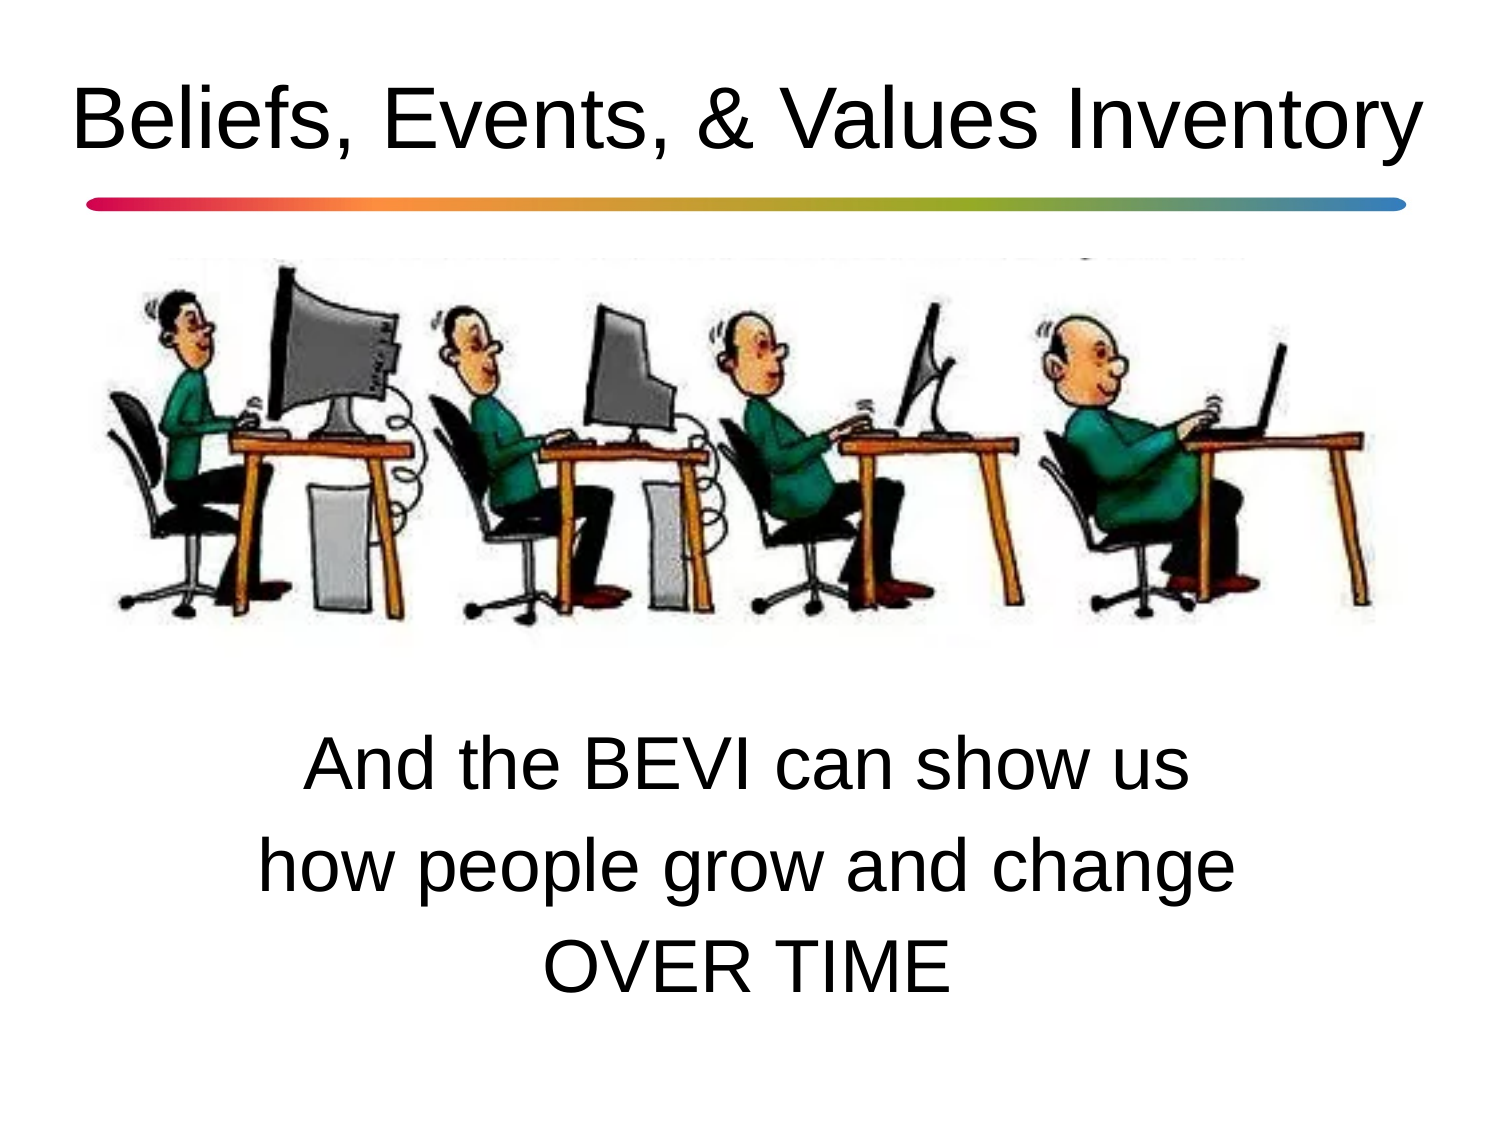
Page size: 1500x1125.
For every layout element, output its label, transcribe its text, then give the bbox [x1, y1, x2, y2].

title Beliefs, Events, & Values Inventory [34, 20, 1462, 208]
text_box And the BEVI can show us how people grow and change OVER TIME [87, 691, 1408, 1043]
picture [74, 184, 1426, 228]
picture [87, 258, 1409, 666]
